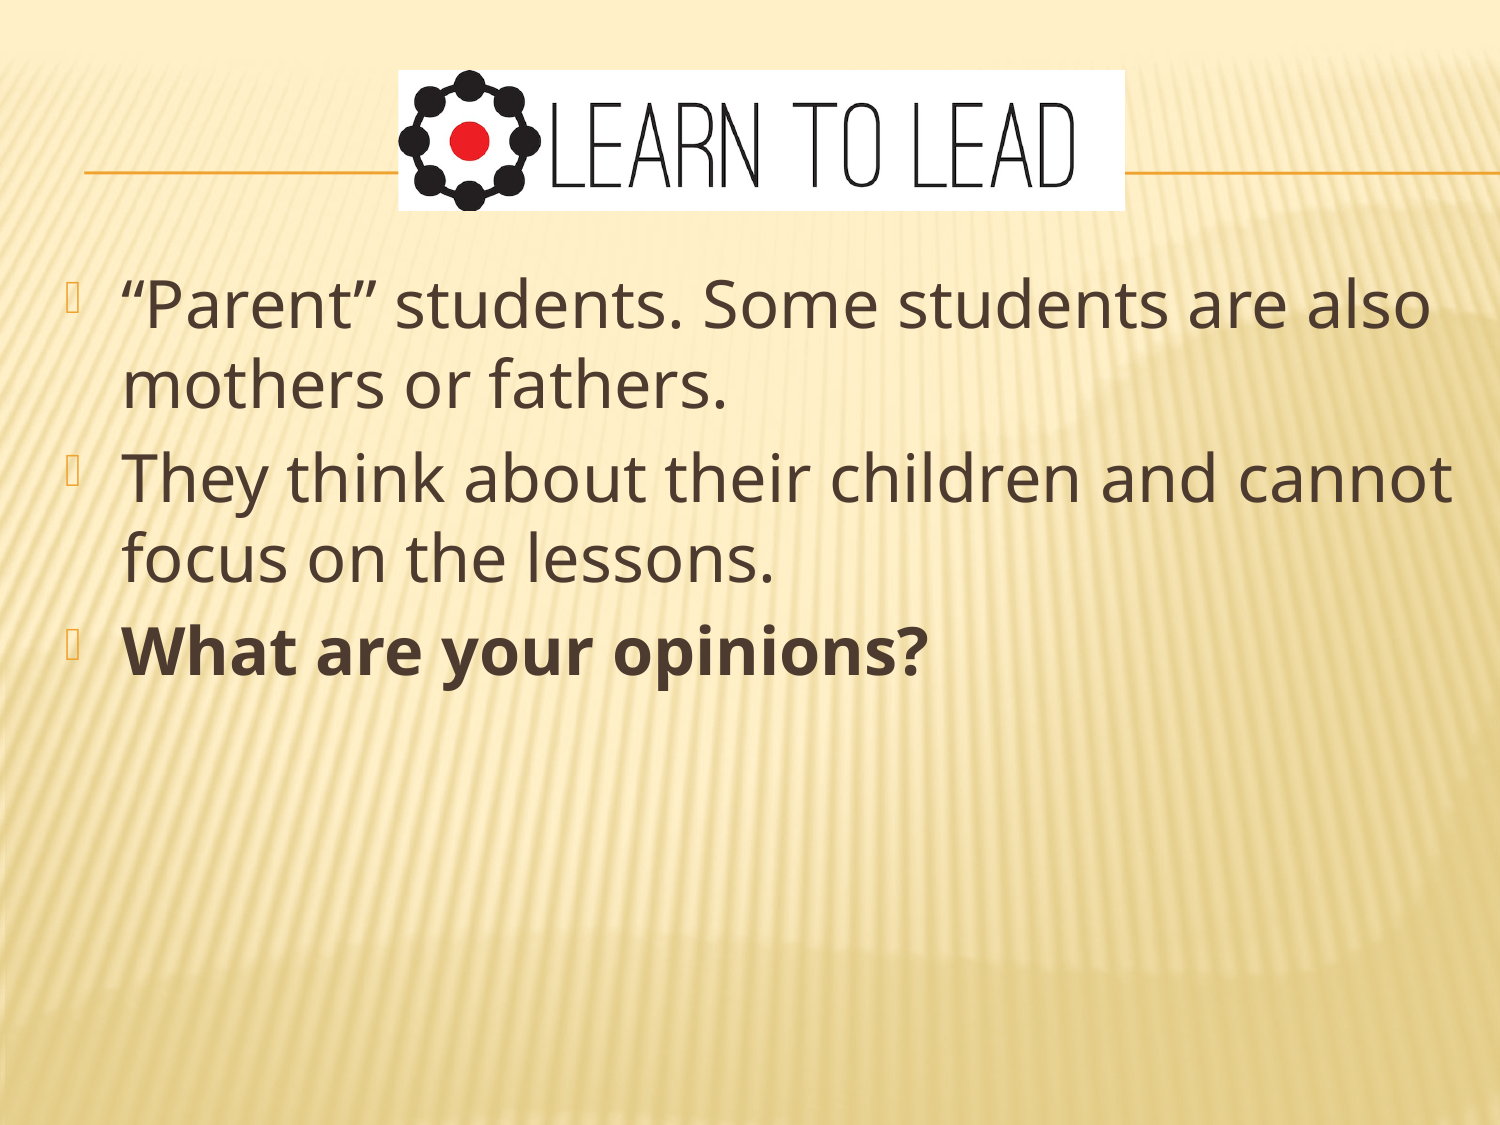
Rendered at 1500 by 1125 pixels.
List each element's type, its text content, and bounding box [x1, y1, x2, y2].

picture [398, 70, 1126, 212]
list “Parent” students. Some students are also mothers or fathers. They think about their children and cannot focus on the lessons. What are your opinions? [50, 254, 1475, 998]
